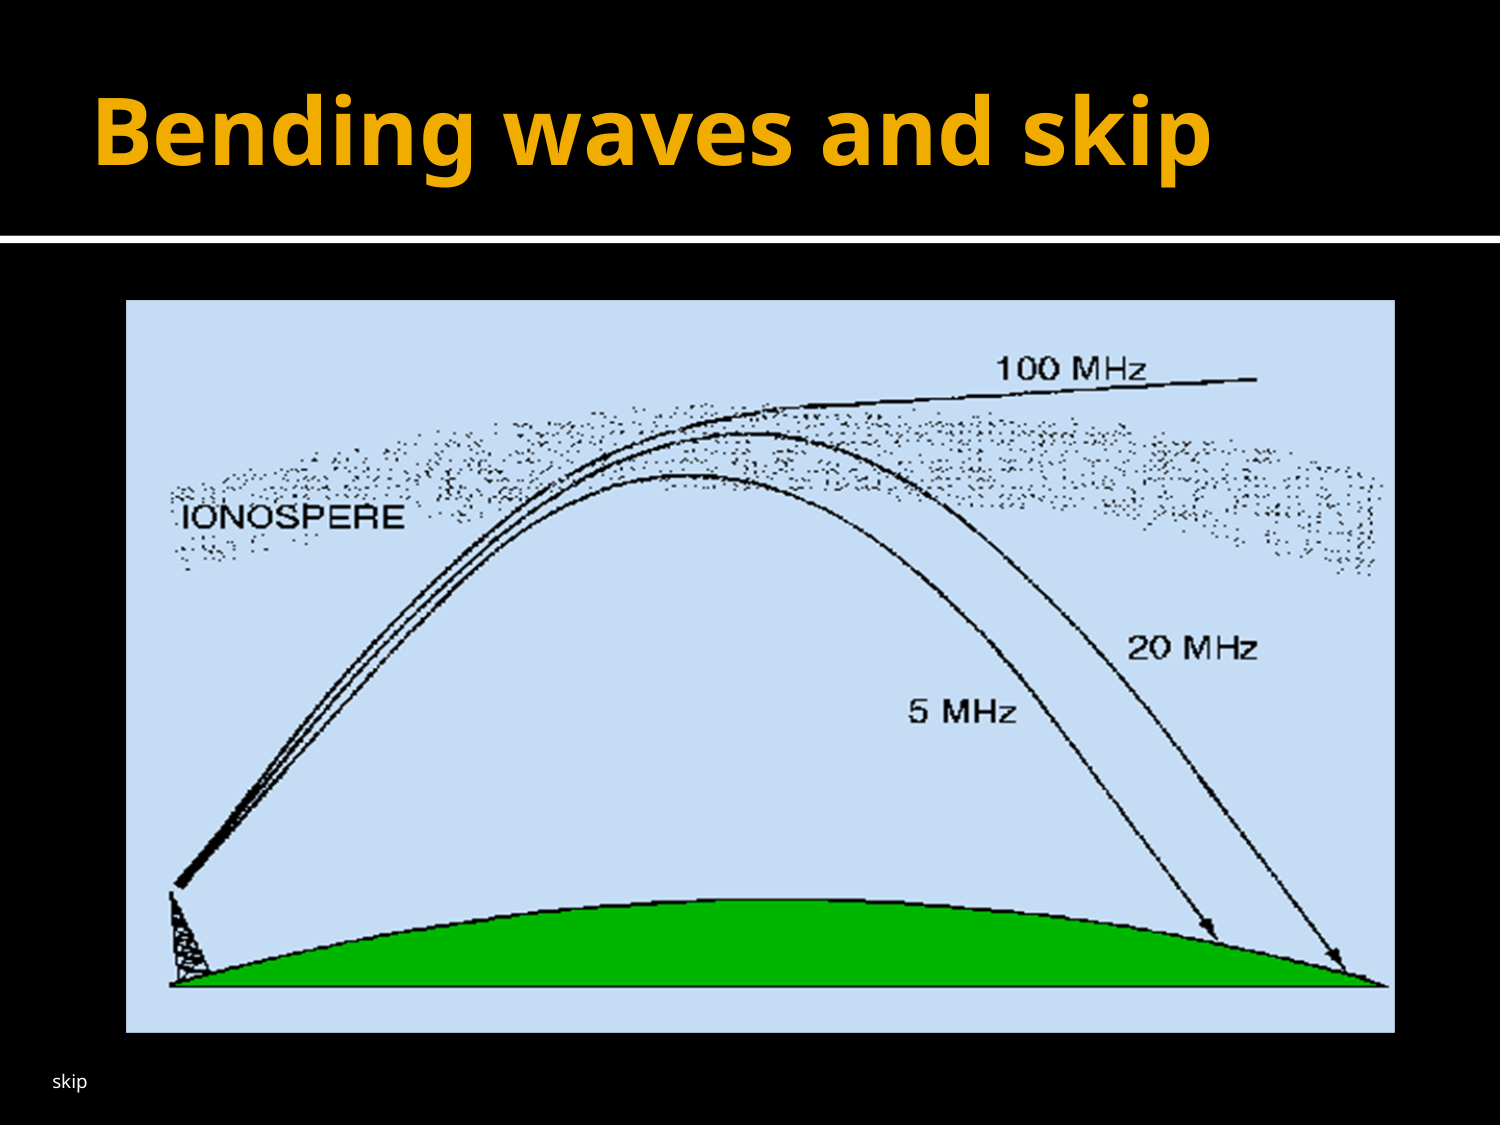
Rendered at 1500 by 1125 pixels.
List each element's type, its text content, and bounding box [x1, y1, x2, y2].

title Bending waves and skip [75, 25, 1425, 231]
picture [124, 299, 1396, 1034]
text_box skip [37, 1062, 238, 1100]
